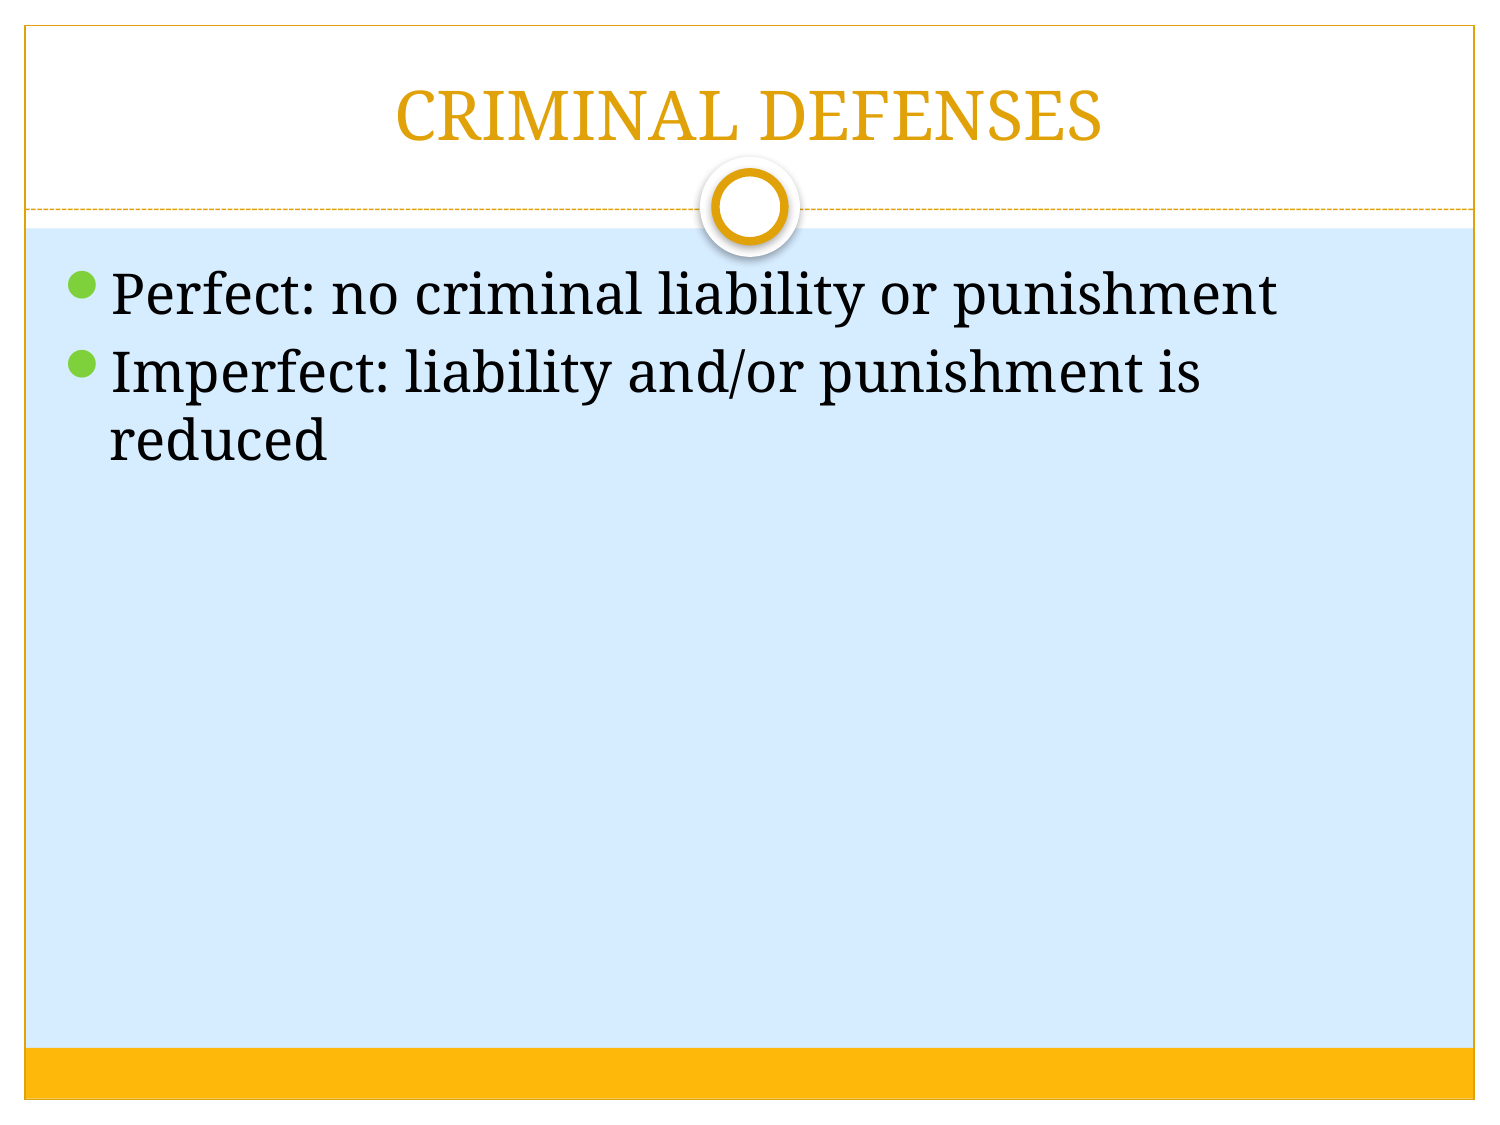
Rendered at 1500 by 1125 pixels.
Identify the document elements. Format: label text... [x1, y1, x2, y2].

title CRIMINAL DEFENSES [49, 37, 1450, 162]
list Perfect: no criminal liability or punishment Imperfect: liability and/or punishment is reduced [49, 250, 1445, 1001]
